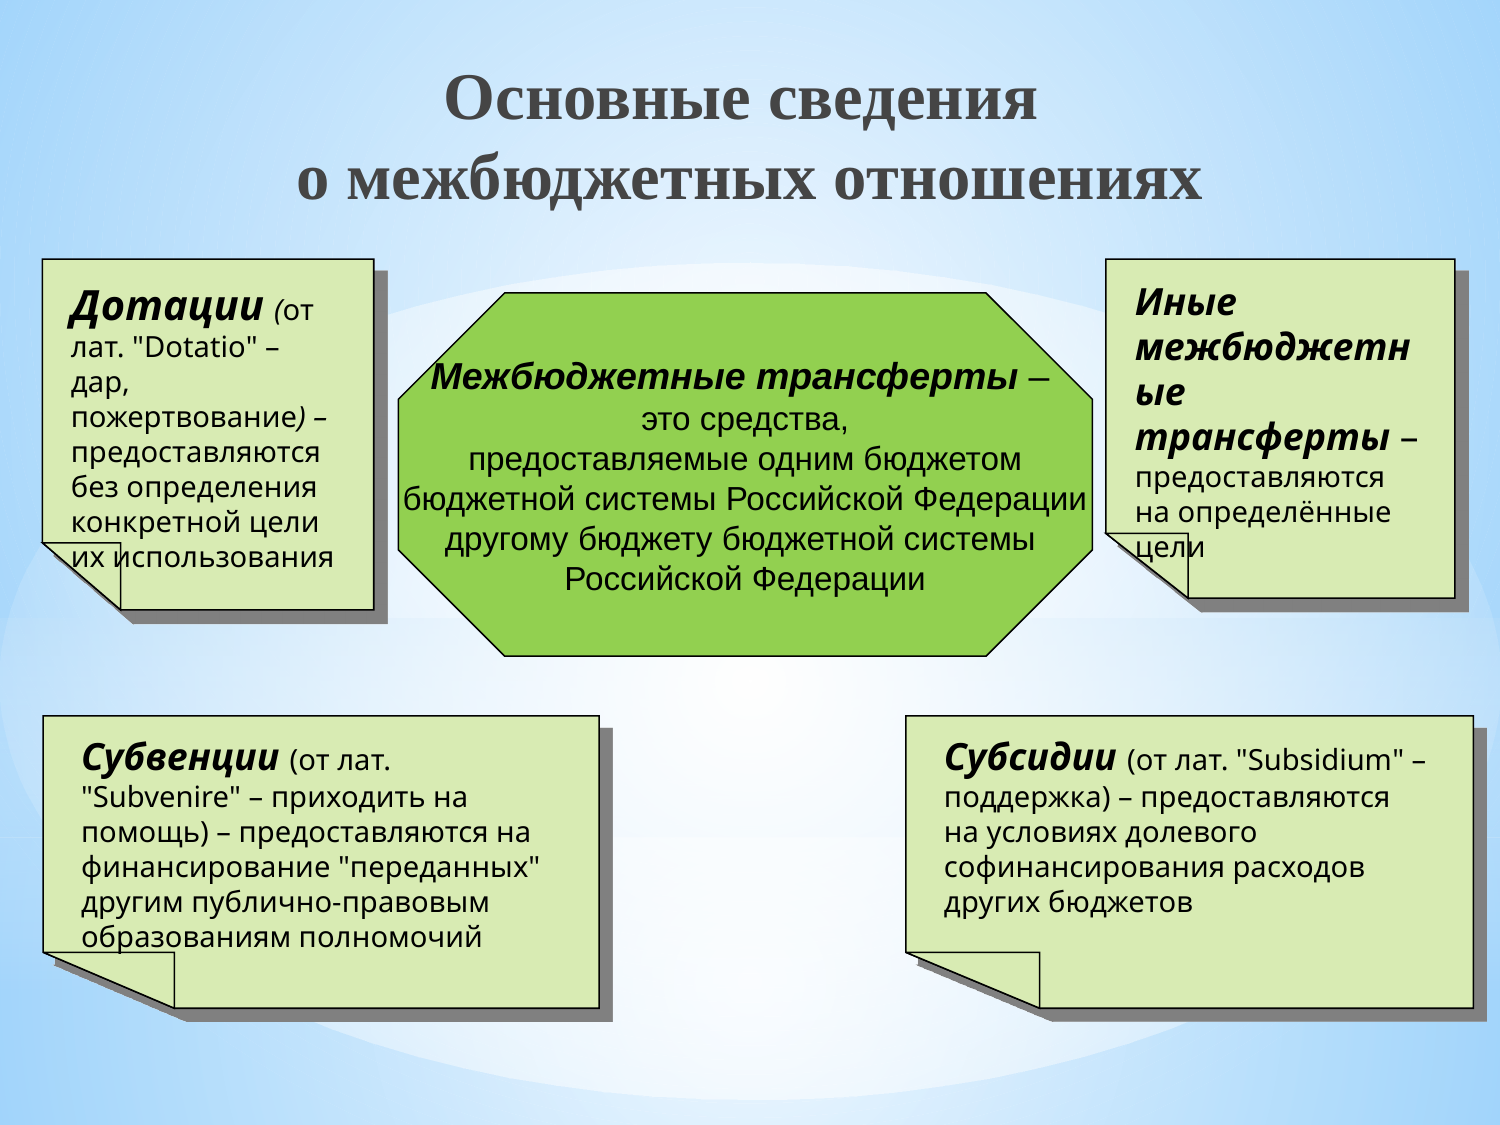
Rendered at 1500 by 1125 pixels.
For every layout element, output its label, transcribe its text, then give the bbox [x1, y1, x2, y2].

text_box Субсидии (от лат. "Subsidium" – поддержка) – предоставляются на условиях долевого софинансирования расходов других бюджетов [905, 715, 1474, 1009]
text_box Основные сведения о межбюджетных отношениях [193, 45, 1306, 234]
text_box Межбюджетные трансферты – это средства, предоставляемые одним бюджетом бюджетной системы Российской Федерации другому бюджету бюджетной системы Российской Федерации [398, 292, 1093, 657]
text_box Дотации (от лат. "Dotatio" – дар, пожертвование) – предоставляются без определения конкретной цели их использования [42, 259, 374, 610]
text_box Иные межбюджетные трансферты – предоставляются на определённые цели [1105, 259, 1455, 599]
text_box Субвенции (от лат. "Subvenire" – приходить на помощь) – предоставляются на финансирование "переданных" другим публично-правовым образованиям полномочий [43, 715, 600, 1009]
